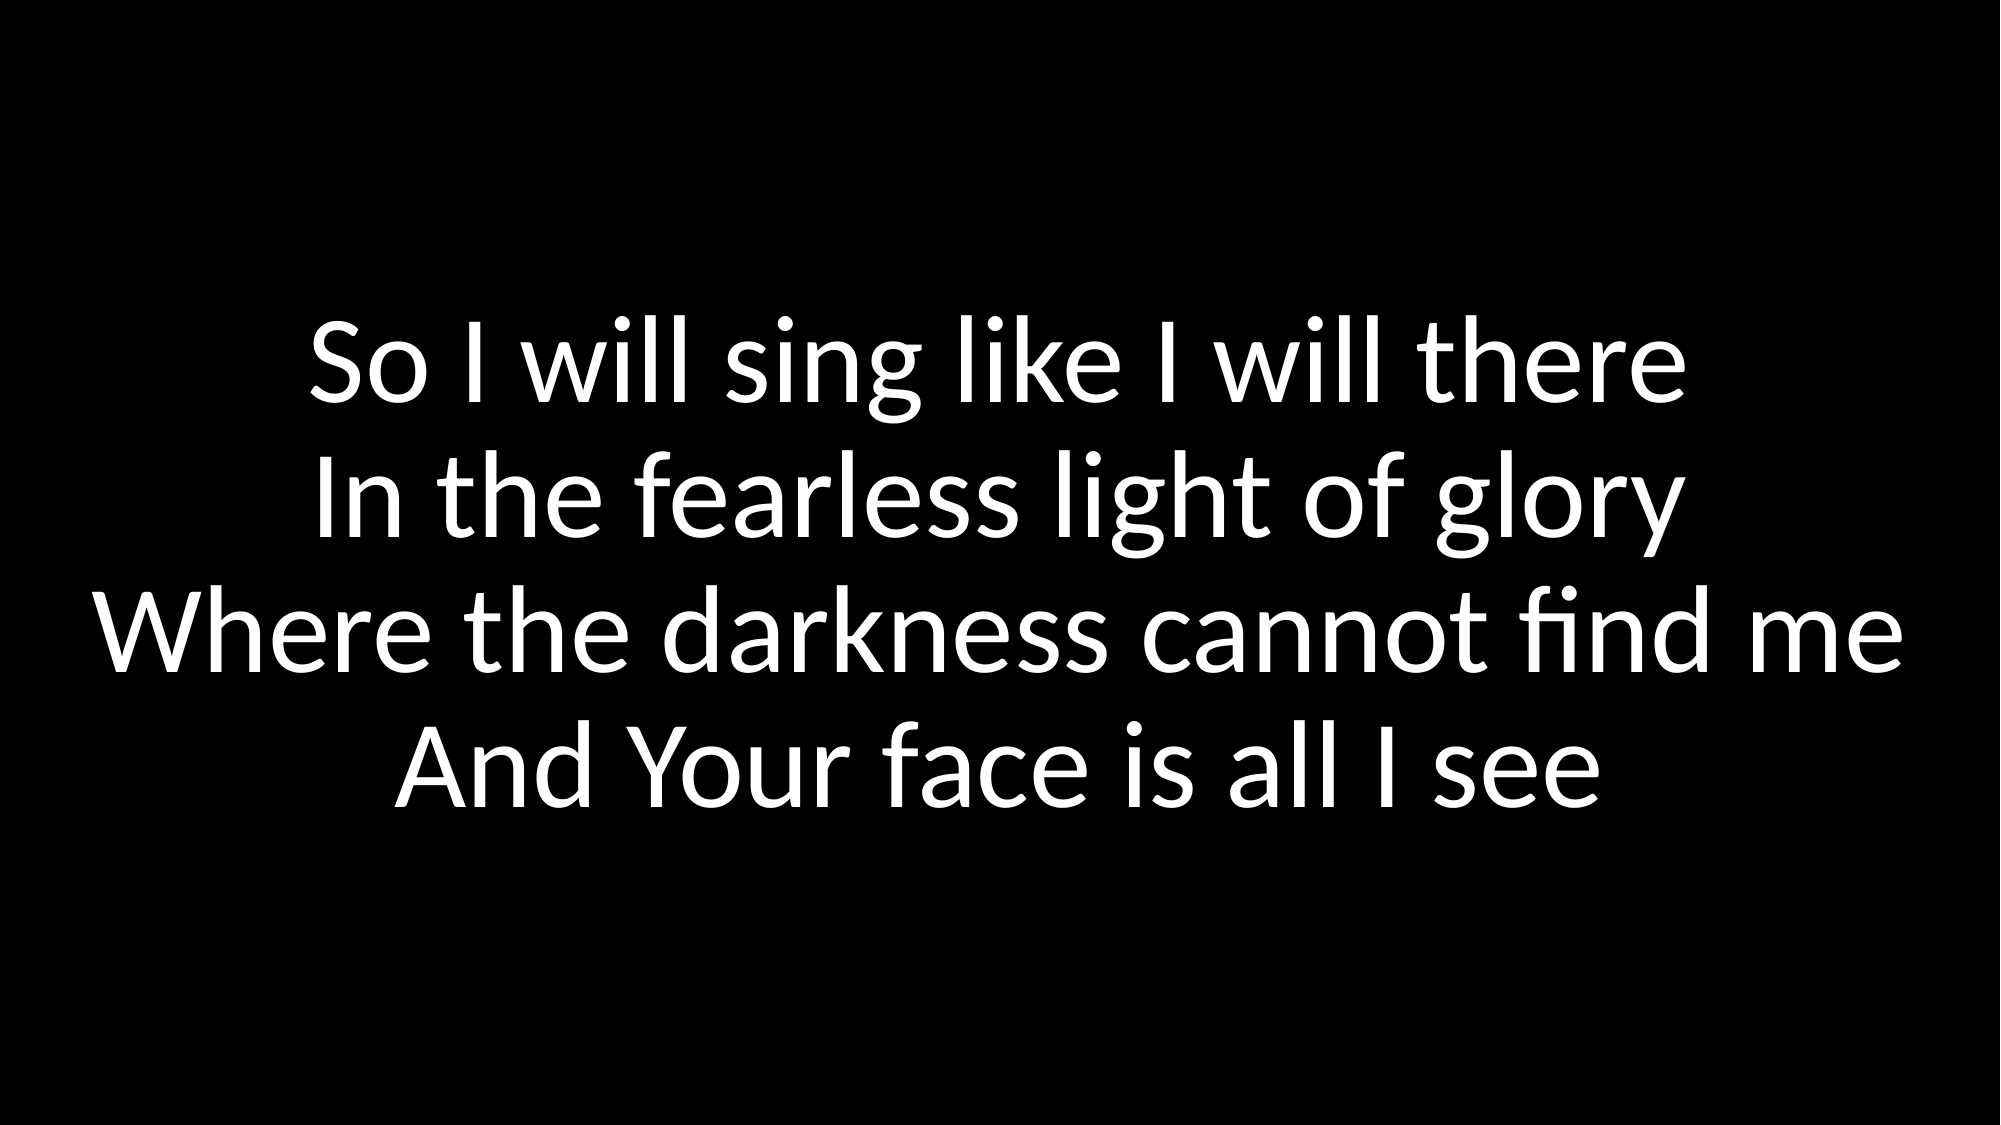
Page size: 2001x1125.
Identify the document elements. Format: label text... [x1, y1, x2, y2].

list So I will sing like I will there In the fearless light of glory Where the darkness cannot find me And Your face is all I see [0, 3, 2000, 1125]
